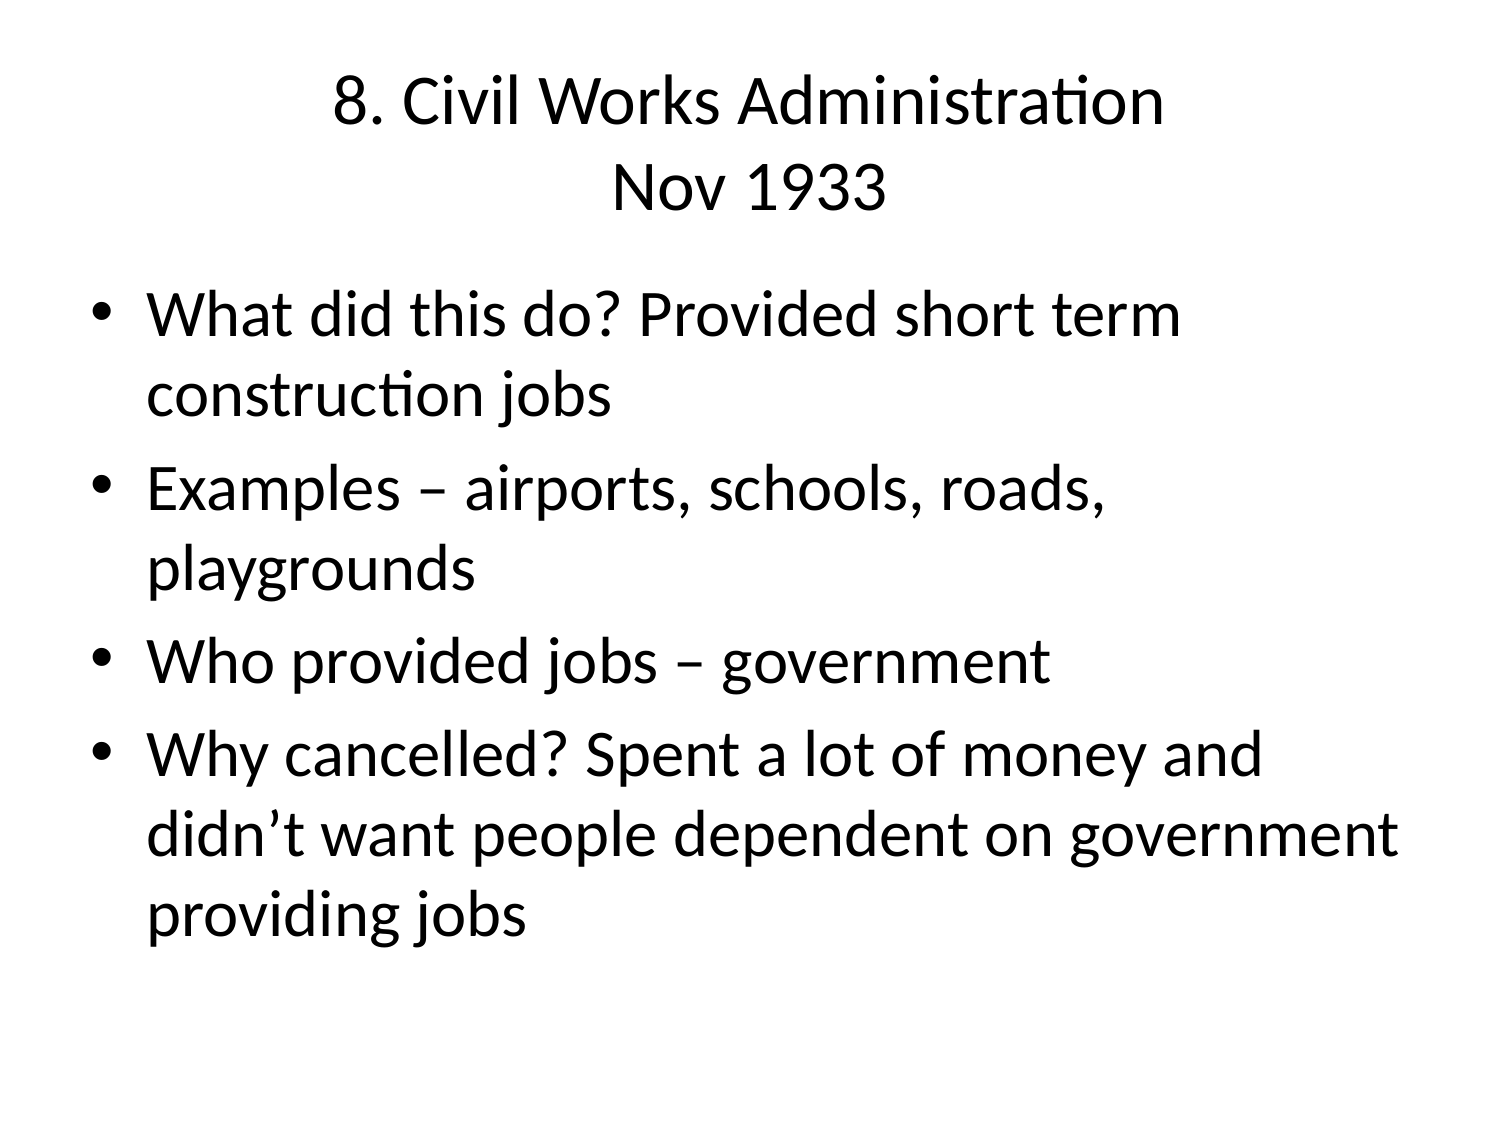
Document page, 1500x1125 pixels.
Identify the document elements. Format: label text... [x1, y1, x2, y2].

title 8. Civil Works Administration Nov 1933 [75, 45, 1425, 233]
list What did this do? Provided short term construction jobs Examples – airports, schools, roads, playgrounds Who provided jobs – government Why cancelled? Spent a lot of money and didn’t want people dependent on government providing jobs [75, 262, 1425, 1005]
